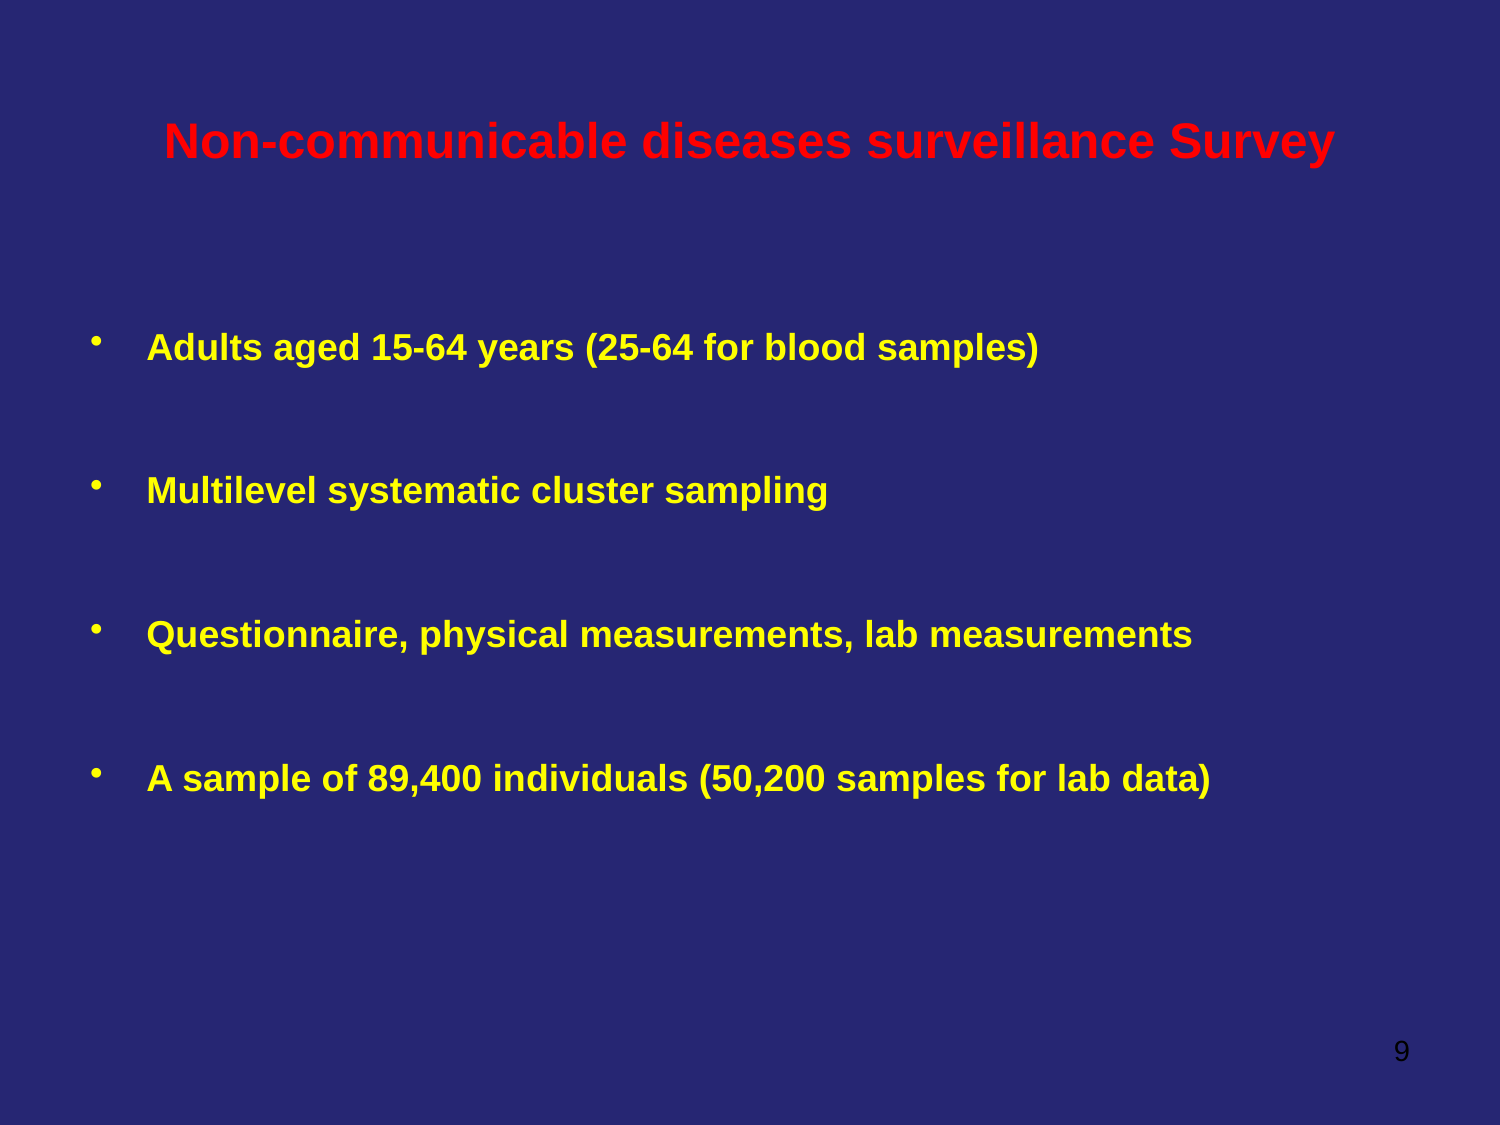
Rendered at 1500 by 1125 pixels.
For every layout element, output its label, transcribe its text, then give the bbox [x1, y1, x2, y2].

slide_number 9 [1074, 1024, 1426, 1103]
list Adults aged 15-64 years (25-64 for blood samples) Multilevel systematic cluster sampling Questionnaire, physical measurements, lab measurements A sample of 89,400 individuals (50,200 samples for lab data) [75, 320, 1425, 1063]
title Non-communicable diseases surveillance Survey [75, 45, 1425, 233]
